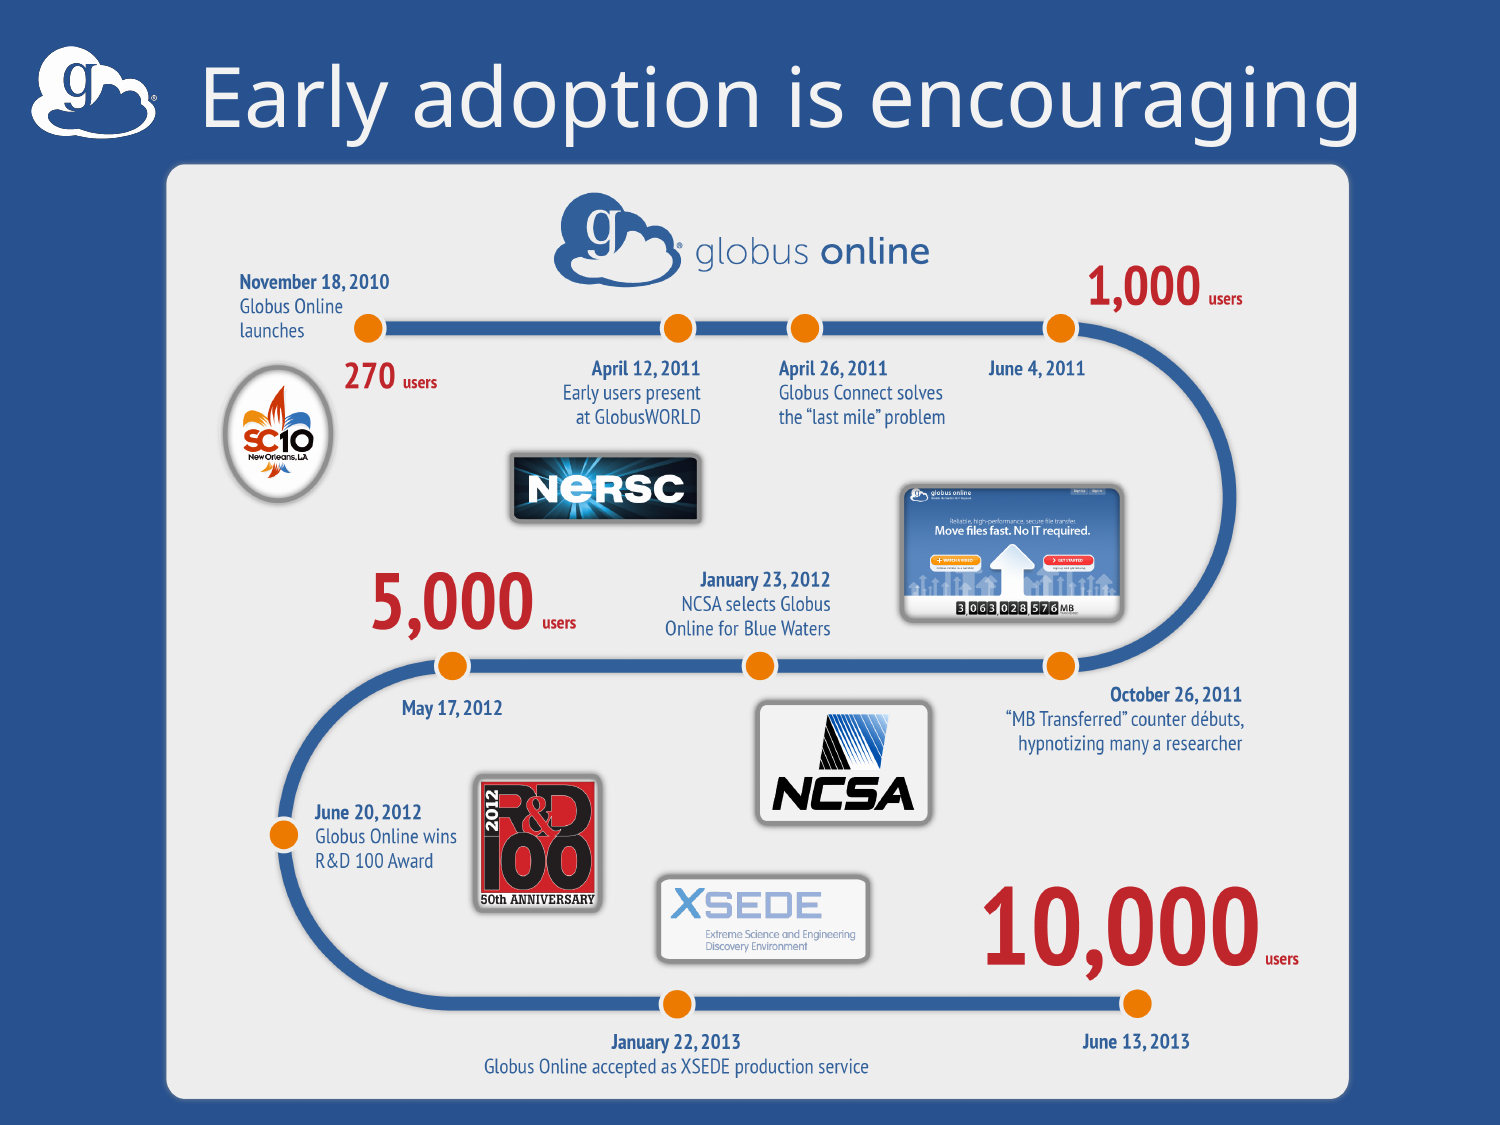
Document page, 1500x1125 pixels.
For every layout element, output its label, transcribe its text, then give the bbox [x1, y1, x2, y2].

title Early adoption is encouraging [183, 0, 1500, 188]
picture [27, 44, 160, 143]
picture [156, 155, 1359, 1108]
